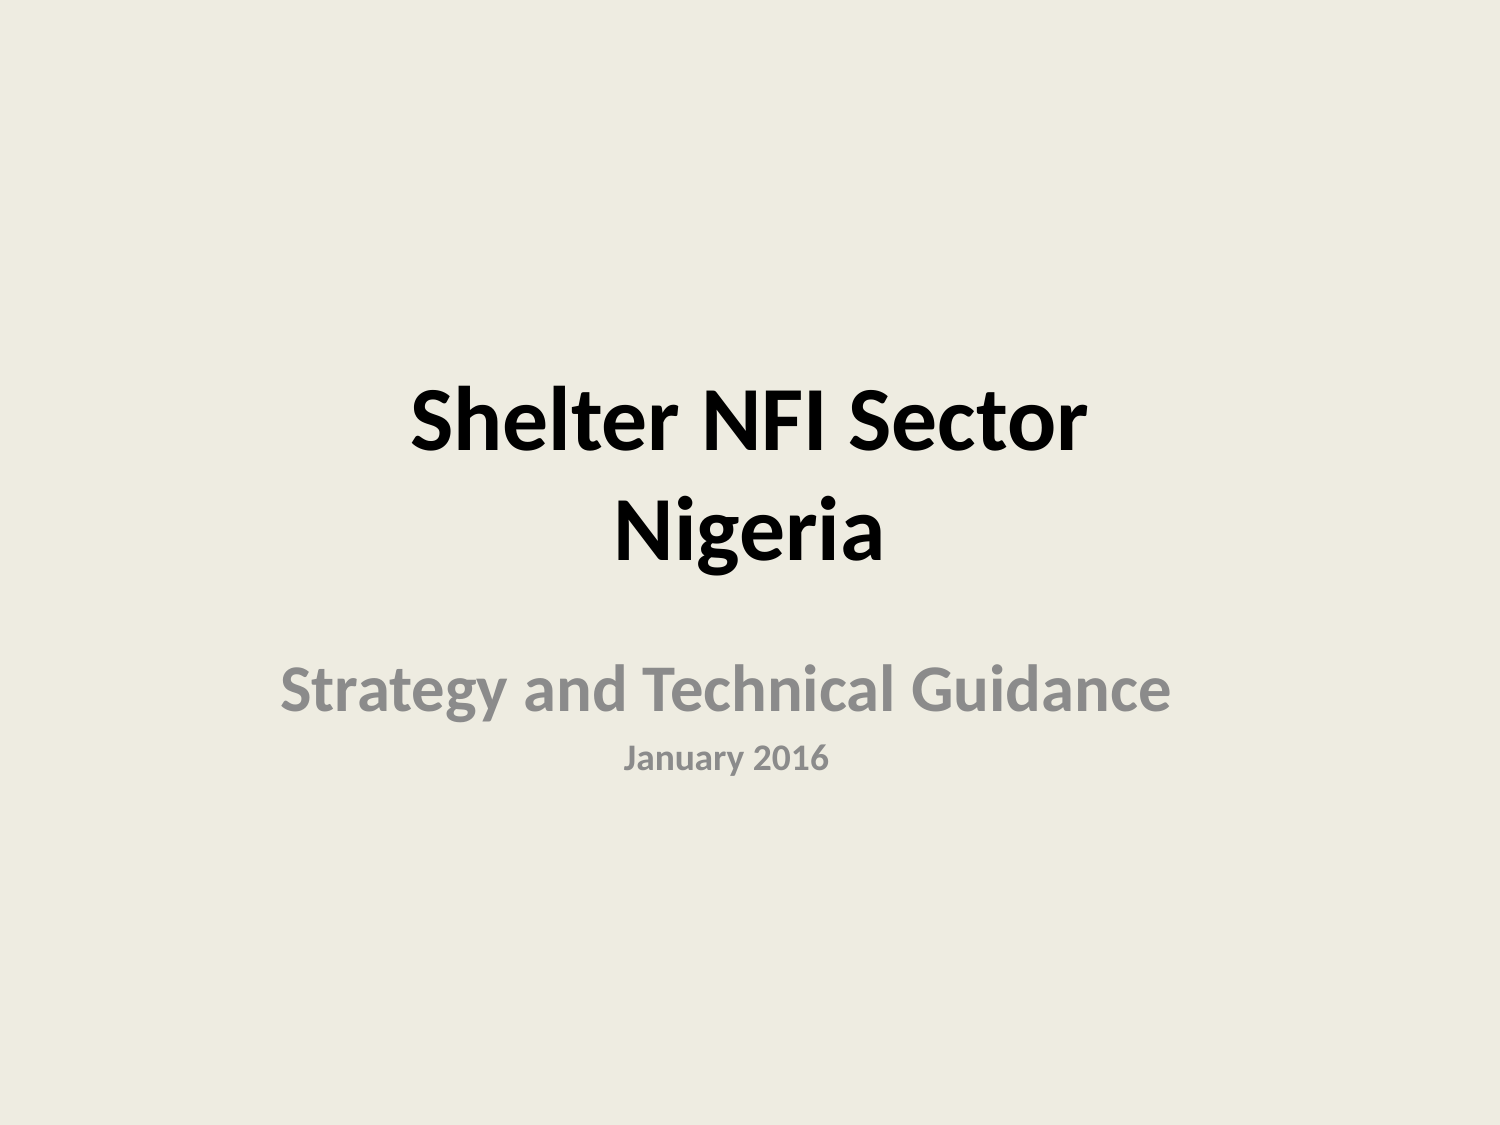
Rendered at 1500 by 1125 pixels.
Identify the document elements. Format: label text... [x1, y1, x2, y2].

title Shelter NFI Sector Nigeria [112, 349, 1388, 588]
subtitle Strategy and Technical Guidance January 2016 [117, 637, 1336, 925]
